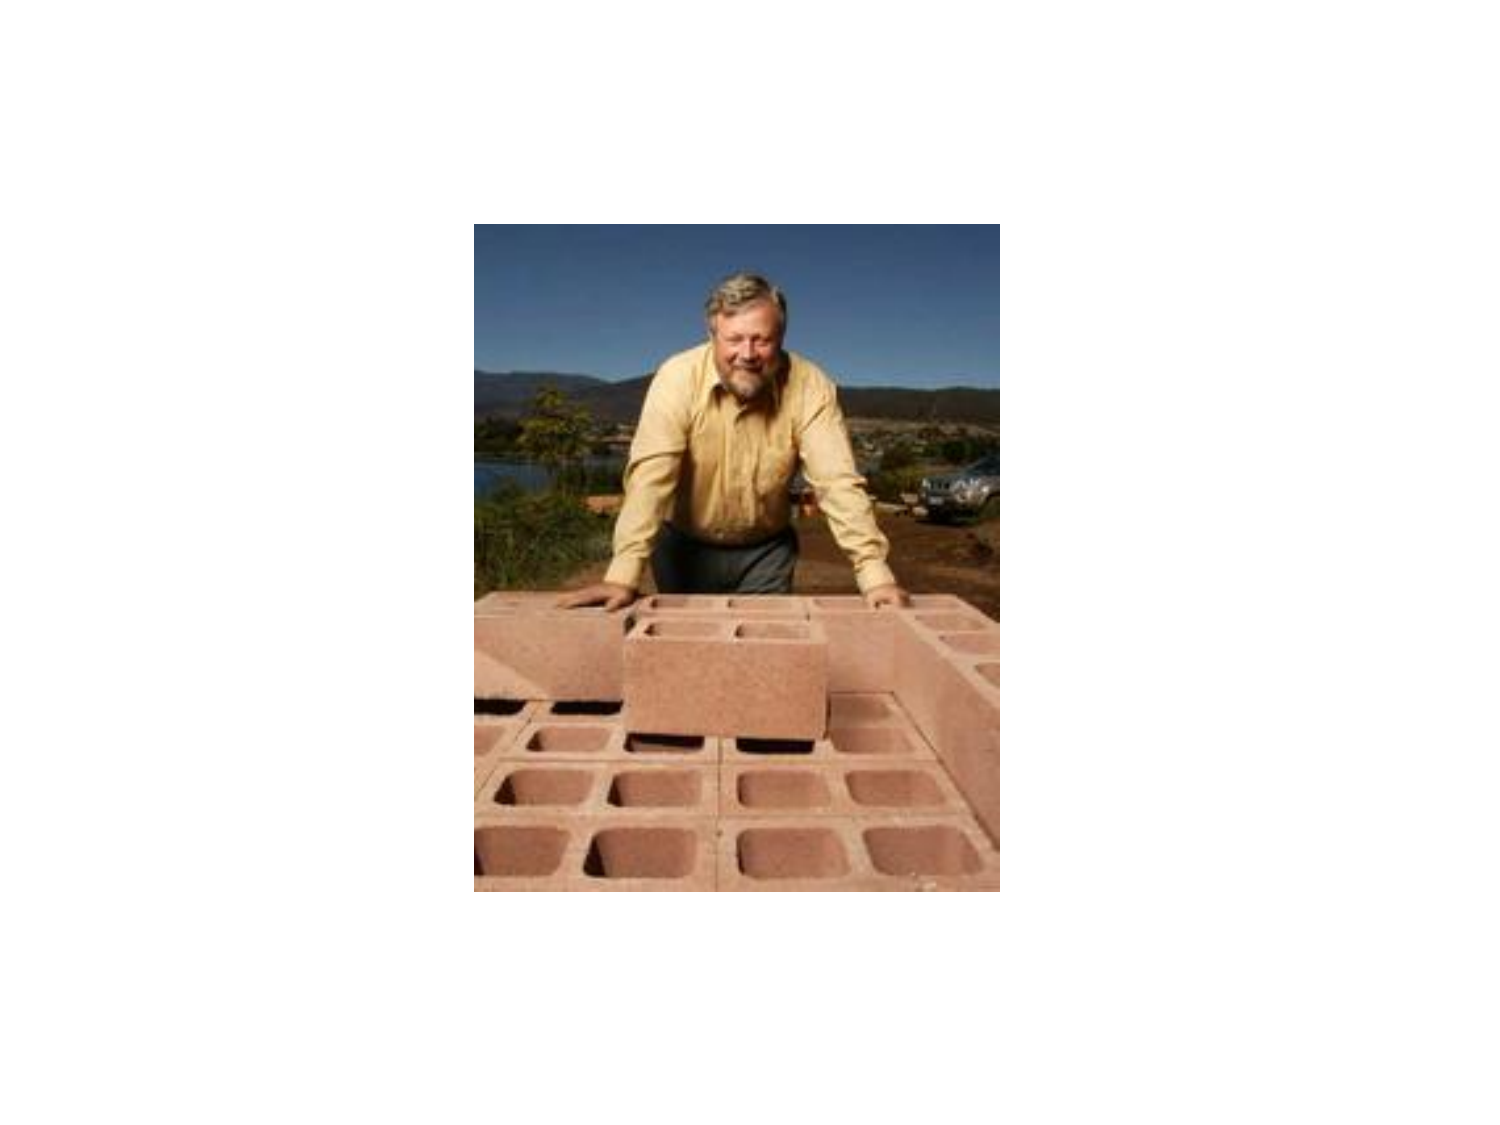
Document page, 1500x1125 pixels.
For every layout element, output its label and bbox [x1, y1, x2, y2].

picture [474, 224, 1000, 892]
